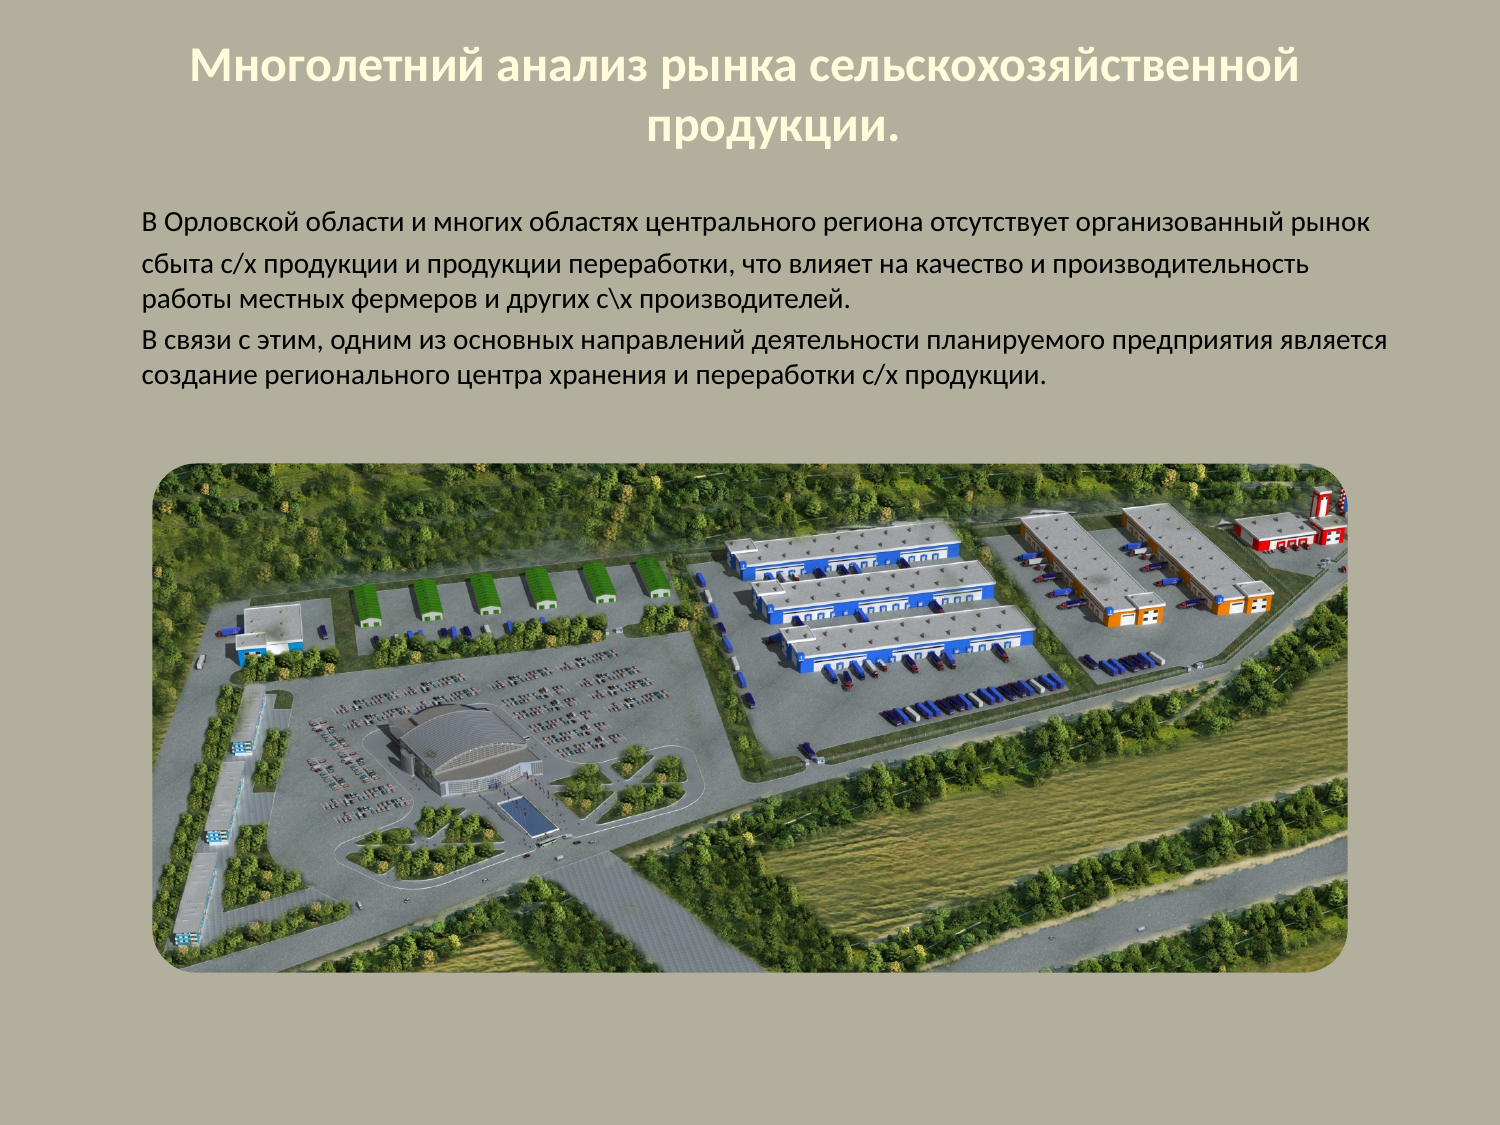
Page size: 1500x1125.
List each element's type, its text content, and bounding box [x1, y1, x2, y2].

list Многолетний анализ рынка сельскохозяйственной продукции. В Орловской области и многих областях центрального региона отсутствует организованный рынок сбыта с/х продукции и продукции переработки, что влияет на качество и производительность работы местных фермеров и других с\х производителей. В связи с этим, одним из основных направлений деятельности планируемого предприятия является создание регионального центра хранения и переработки с/х продукции. [70, 23, 1421, 598]
picture [152, 463, 1348, 973]
